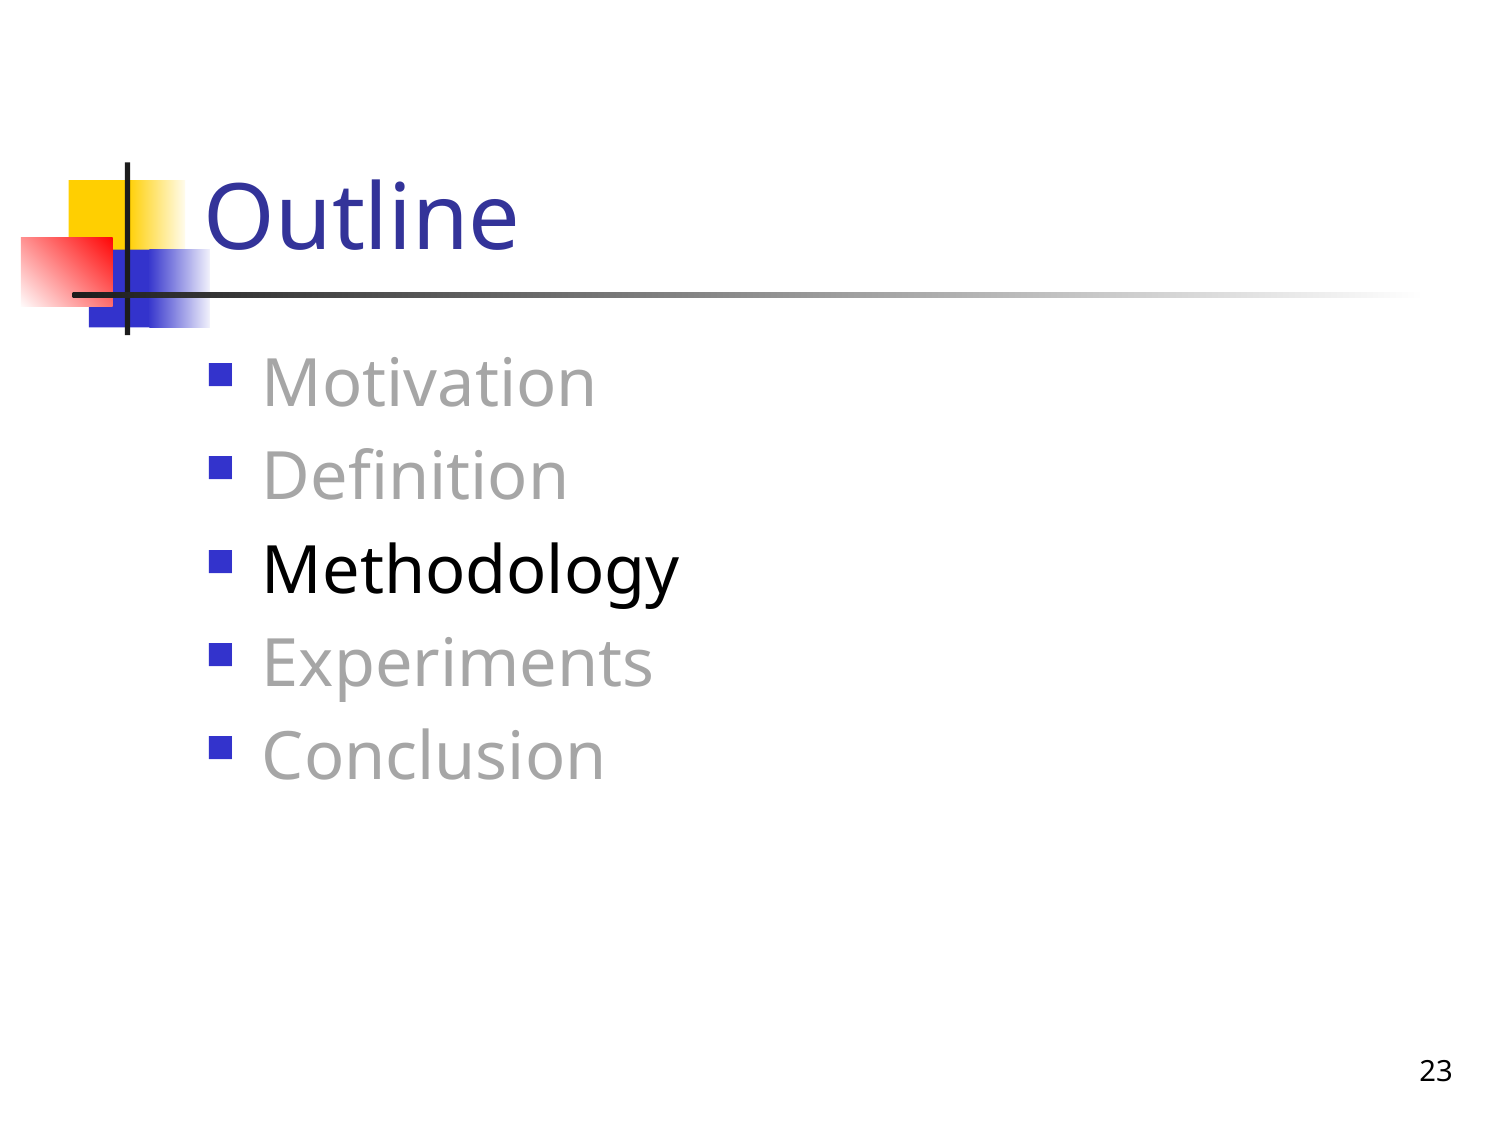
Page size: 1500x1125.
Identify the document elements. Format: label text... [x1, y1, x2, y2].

title Outline [188, 35, 1468, 275]
slide_number 23 [1155, 1024, 1468, 1100]
list Motivation Definition Methodology Experiments Conclusion [190, 332, 1468, 1010]
